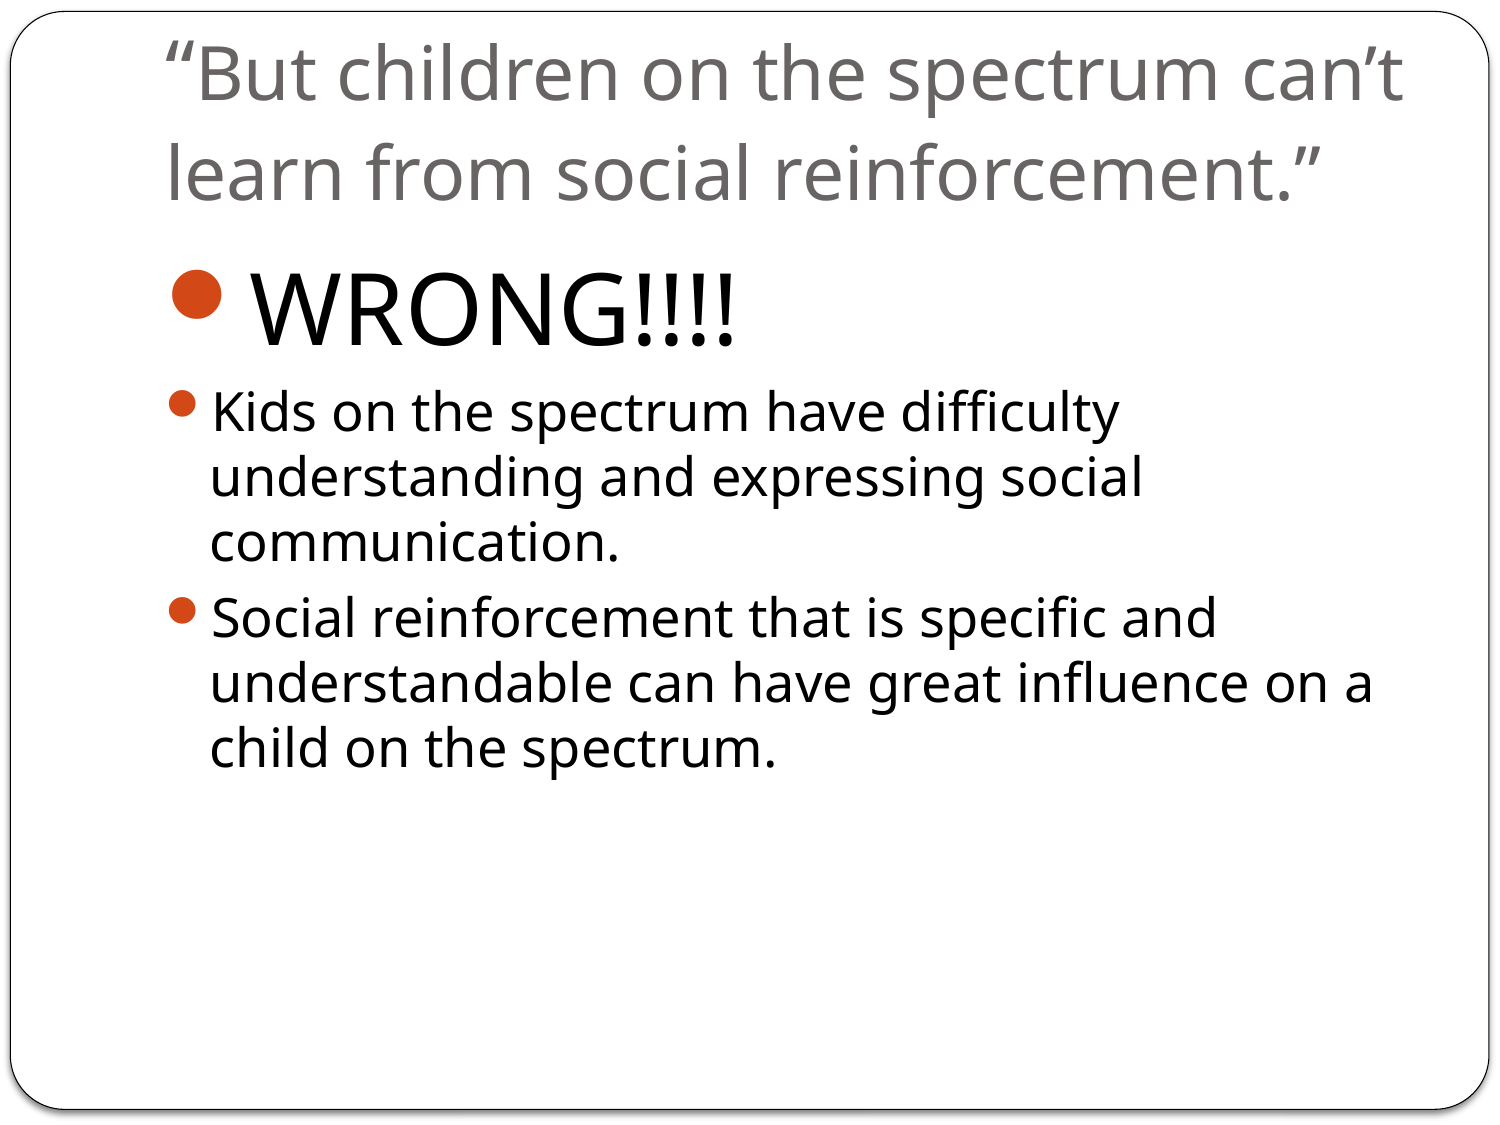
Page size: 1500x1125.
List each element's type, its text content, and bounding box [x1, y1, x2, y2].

title “But children on the spectrum can’t learn from social reinforcement.” [150, 45, 1425, 233]
list WRONG!!!! Kids on the spectrum have difficulty understanding and expressing social communication. Social reinforcement that is specific and understandable can have great influence on a child on the spectrum. [150, 237, 1425, 988]
